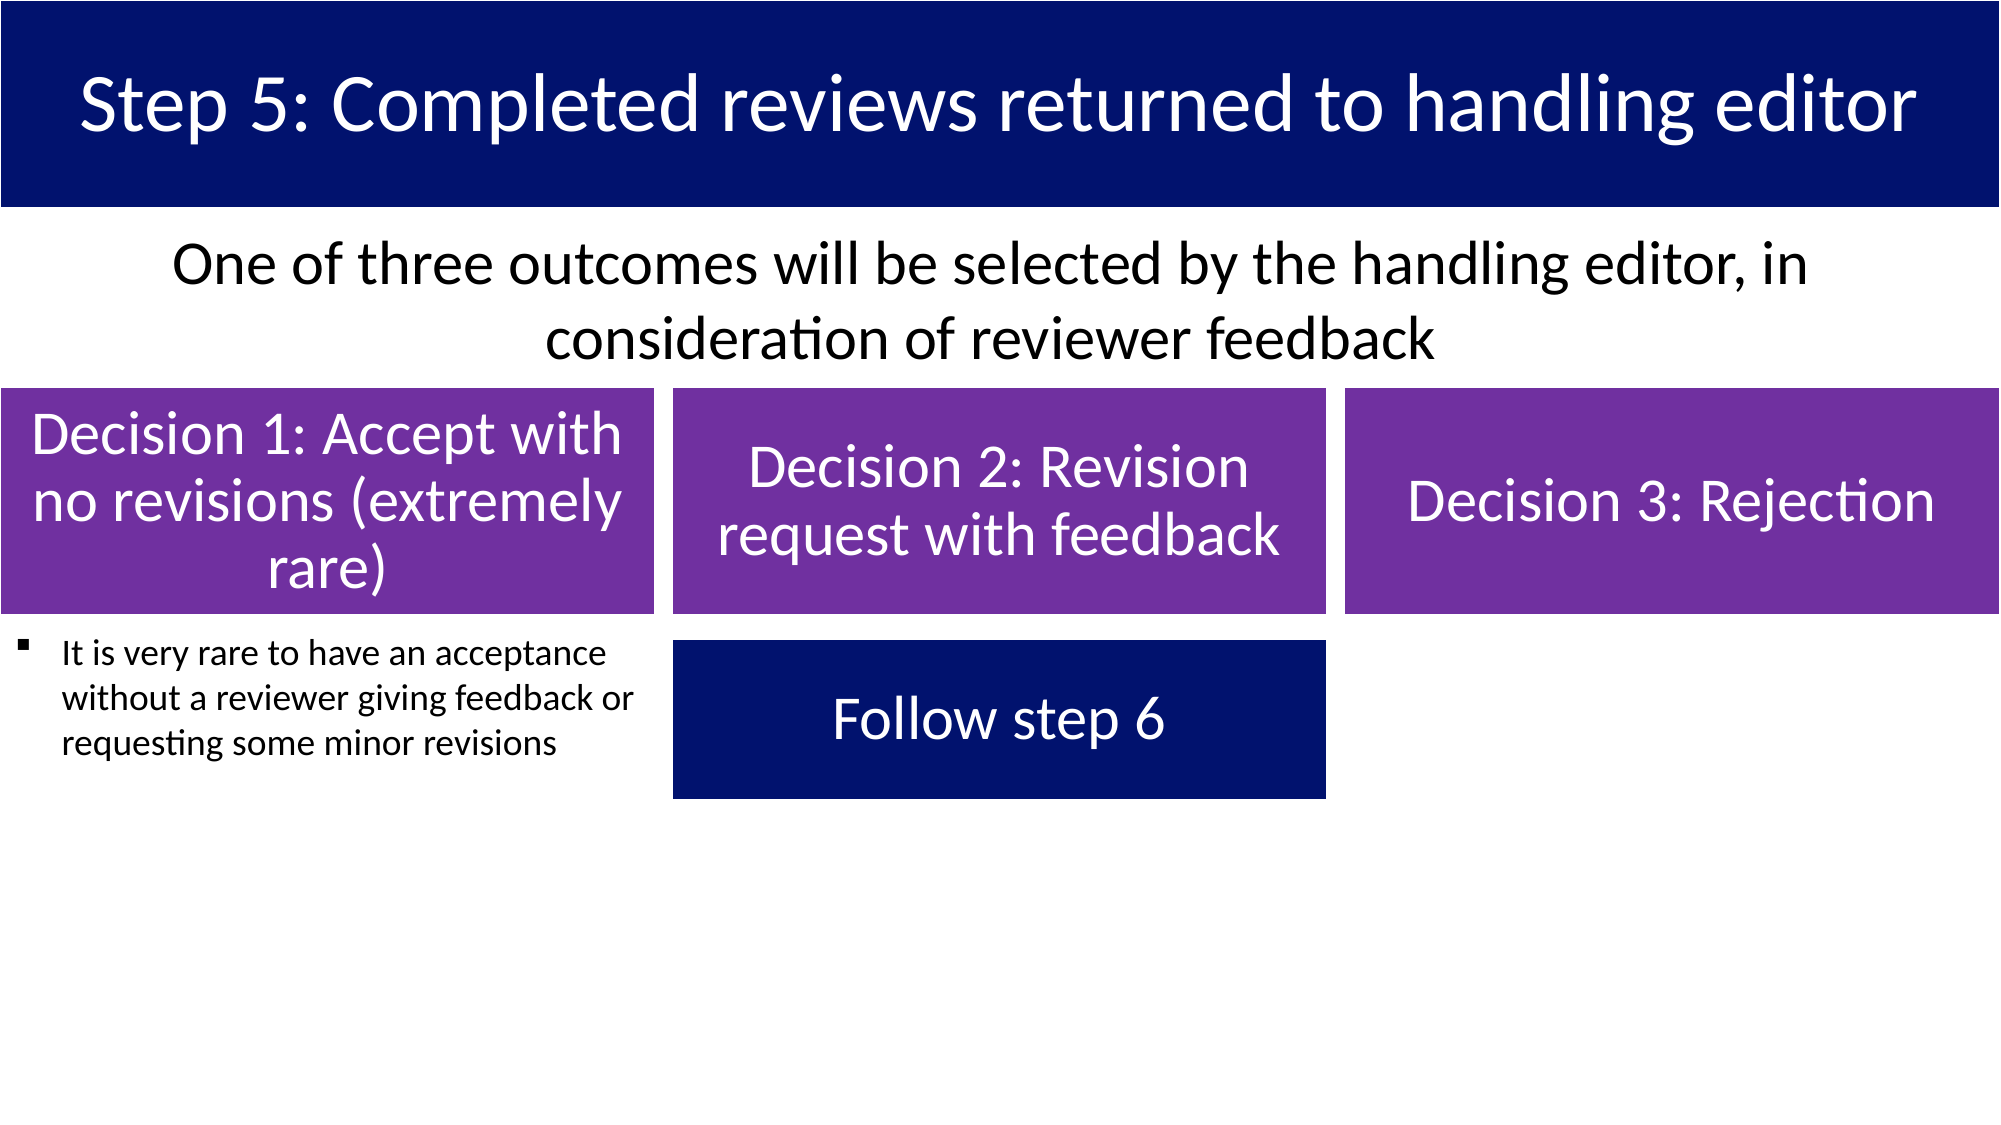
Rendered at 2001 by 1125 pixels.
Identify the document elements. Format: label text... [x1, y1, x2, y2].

text_box It is very rare to have an acceptance without a reviewer giving feedback or requesting some minor revisions [0, 620, 656, 770]
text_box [0, 387, 656, 616]
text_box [671, 387, 1328, 616]
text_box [671, 638, 1328, 800]
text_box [0, 0, 2000, 209]
text_box One of three outcomes will be selected by the handling editor, in consideration of reviewer feedback [0, 214, 1983, 380]
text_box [1344, 387, 2000, 616]
